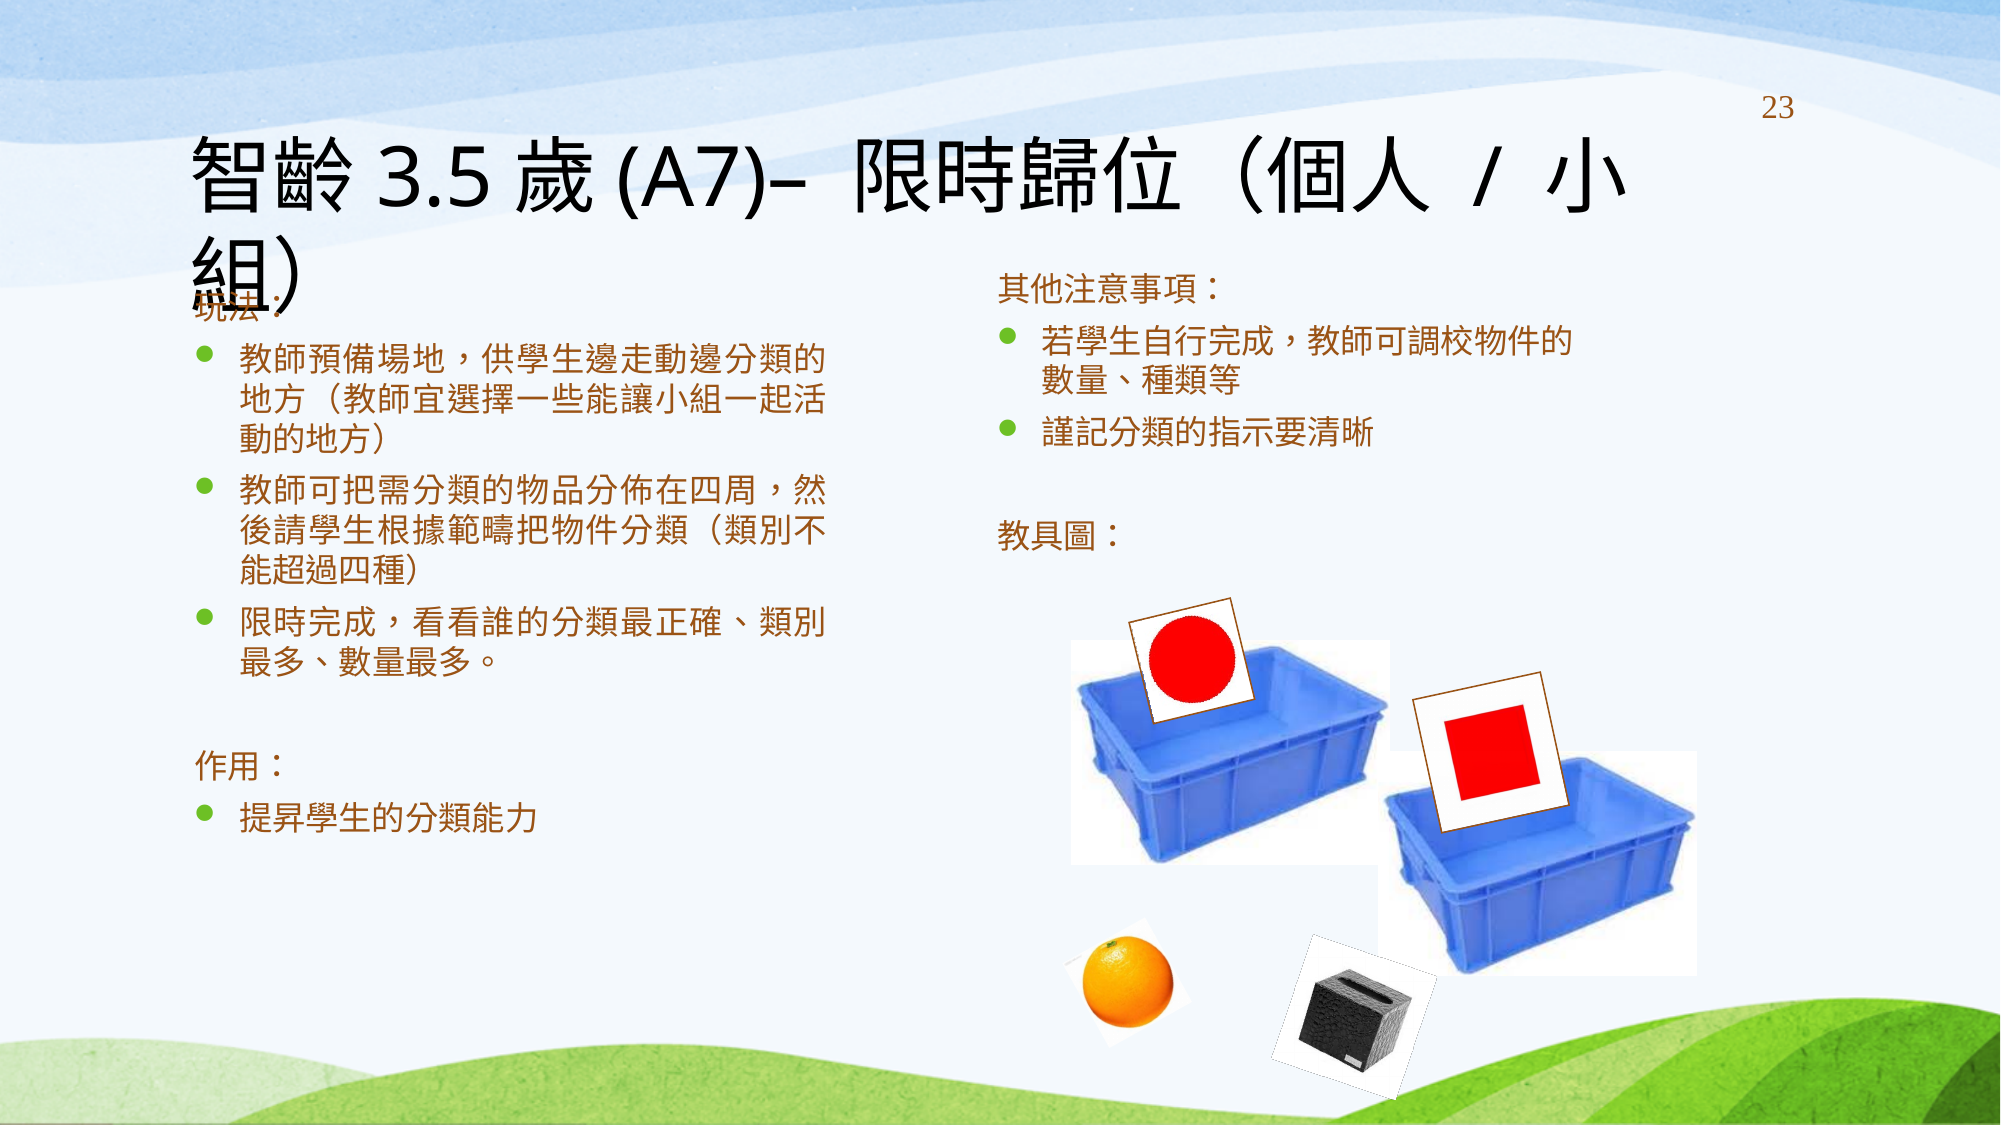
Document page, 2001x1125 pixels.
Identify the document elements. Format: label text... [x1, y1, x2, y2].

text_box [1070, 609, 1697, 976]
picture [0, 0, 2001, 1125]
text_box 其他注意事項： 若學生自行完成，教師可調校物件的數量、種類等 謹記分類的指示要清晰 教具圖： [982, 260, 1611, 988]
text_box 玩法： 教師預備場地，供學生邊走動邊分類的地方（教師宜選擇一些能讓小組一起活動的地方） 教師可把需分類的物品分佈在四周，然後請學生根據範疇把物件分類（類別不能超過四種） 限時完成，看看誰的分類最正確、類別最多、數量最多。 作用： 提昇學生的分類能力 [179, 278, 842, 1007]
text_box 智齡3.5歲(A7)– 限時歸位（個人 / 小組） [174, 115, 1786, 217]
text_box 23 [1746, 78, 1846, 150]
